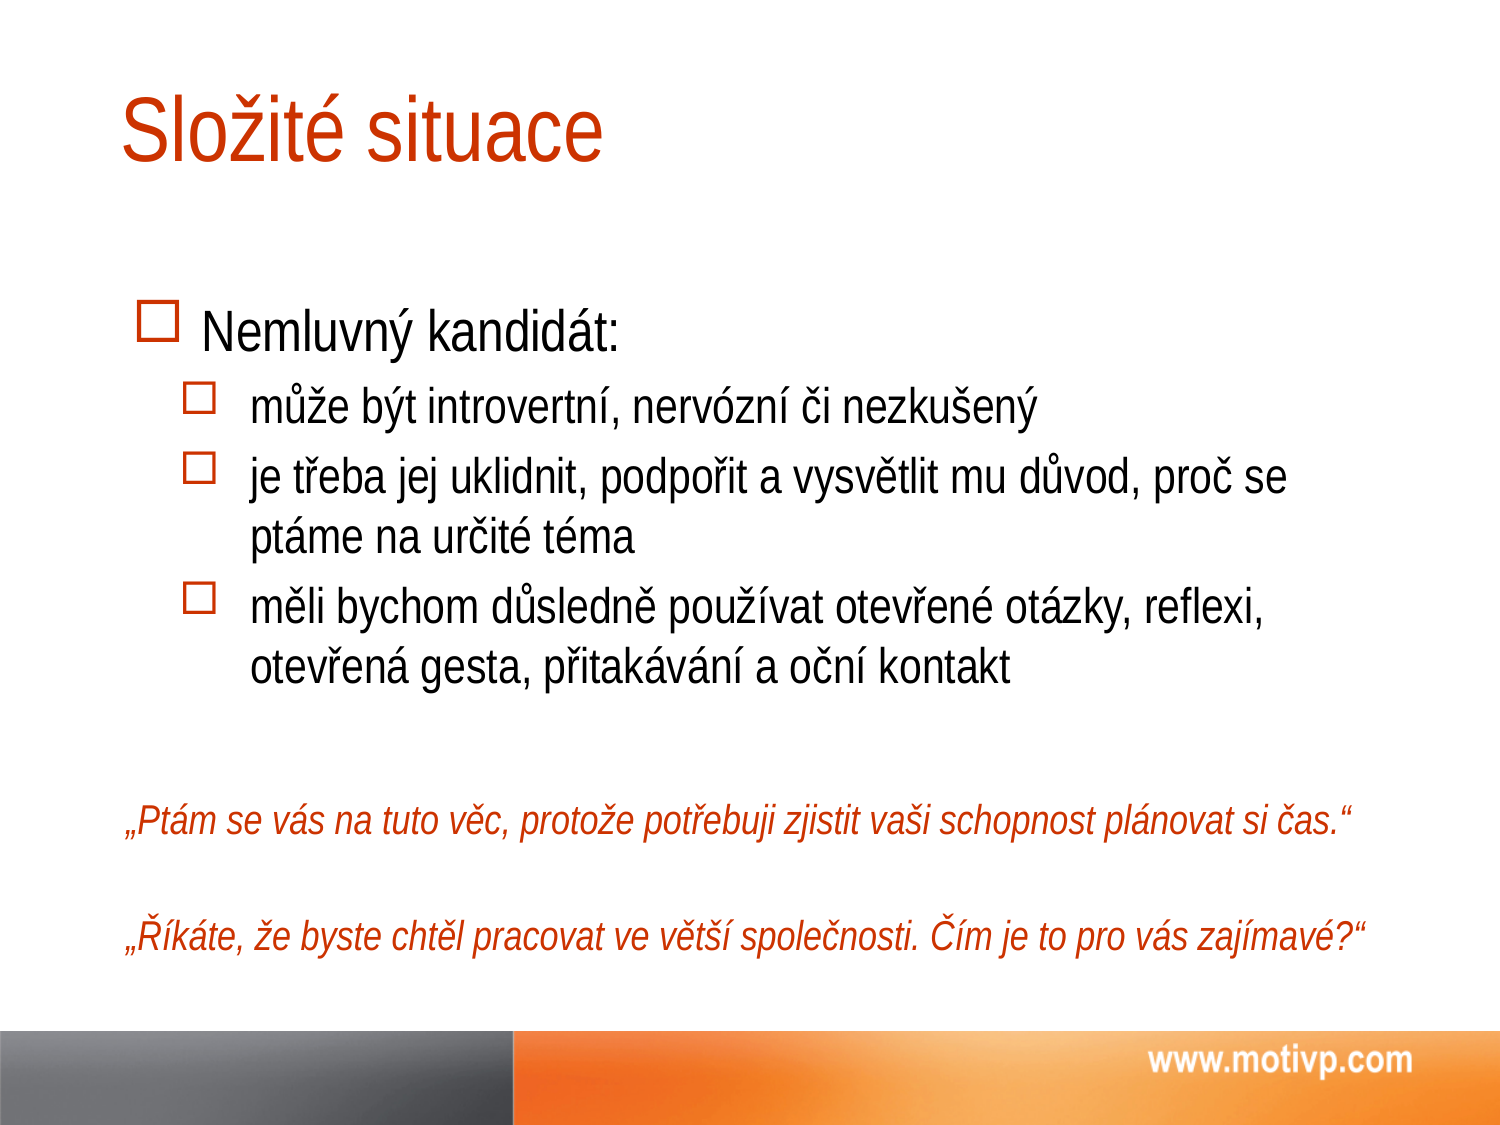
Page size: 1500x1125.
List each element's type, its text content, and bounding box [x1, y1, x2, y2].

text_box „Ptám se vás na tuto věc, protože potřebuji zjistit vaši schopnost plánovat si čas.“ „Říkáte, že byste chtěl pracovat ve větší společnosti. Čím je to pro vás zajímavé?“ [105, 785, 1395, 967]
picture [0, 1031, 1500, 1125]
title Složité situace [105, 0, 1381, 188]
list Nemluvný kandidát: může být introvertní, nervózní či nezkušený je třeba jej uklidnit, podpořit a vysvětlit mu důvod, proč se ptáme na určité téma měli bychom důsledně používat otevřené otázky, reflexi, otevřená gesta, přitakávání a oční kontakt [116, 285, 1393, 739]
